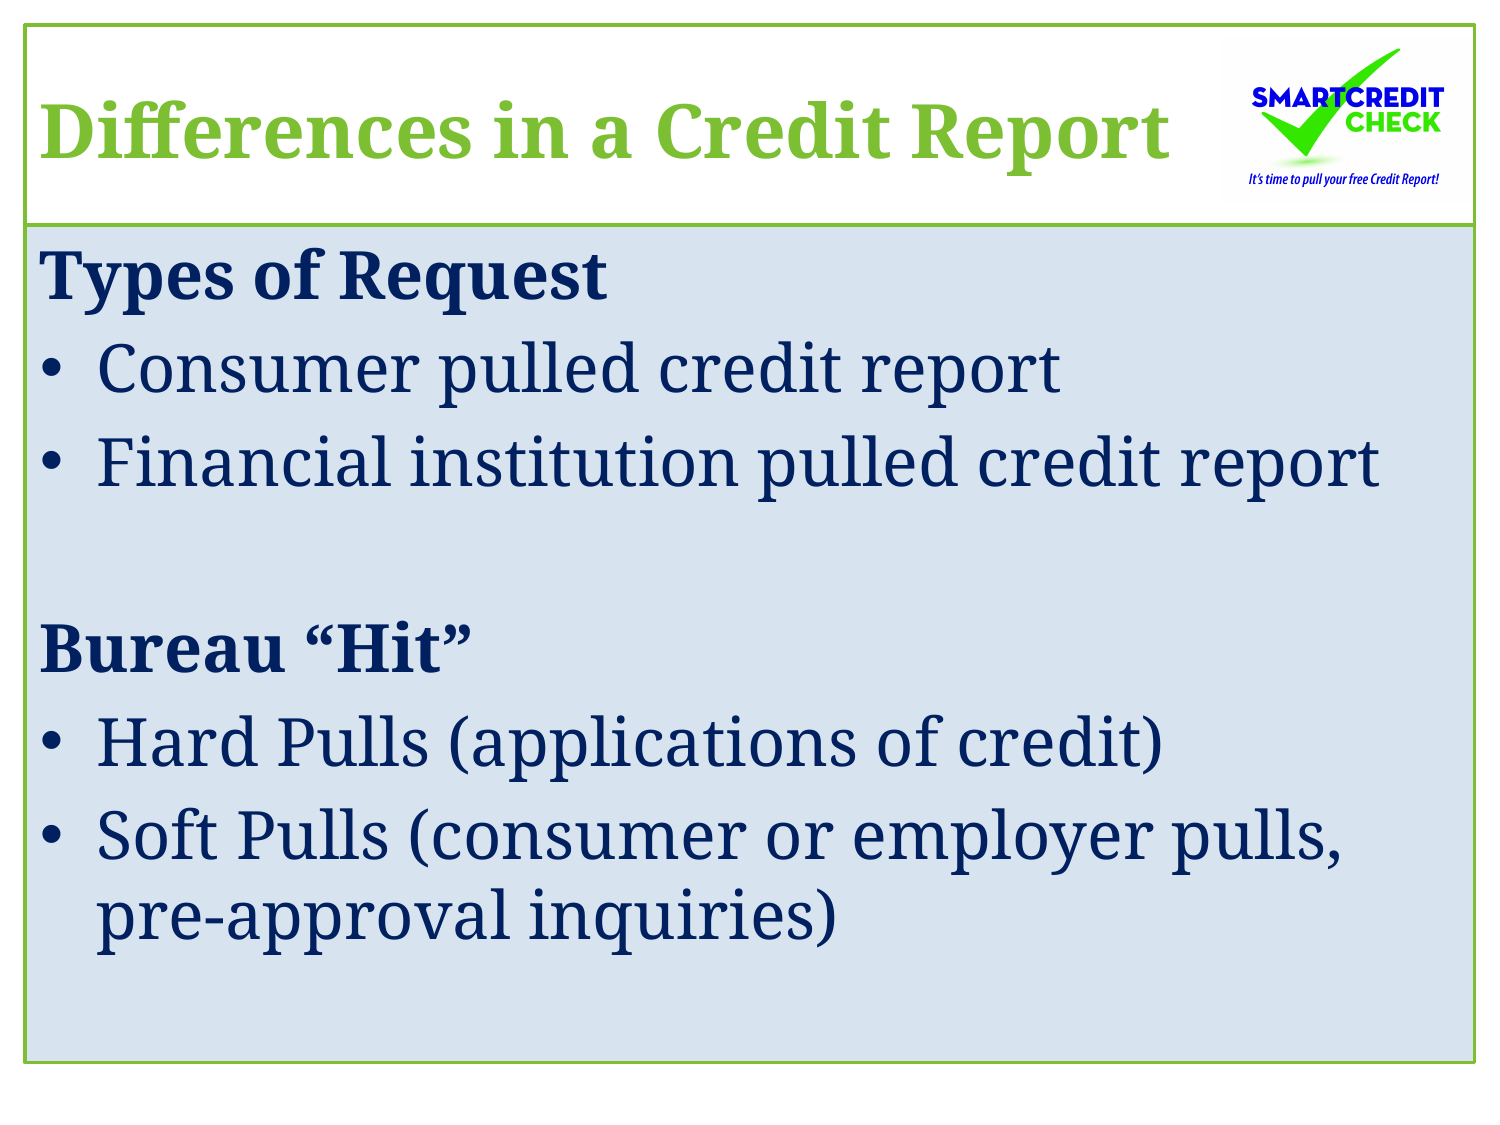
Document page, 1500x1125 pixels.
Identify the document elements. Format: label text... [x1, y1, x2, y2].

title Differences in a Credit Report [23, 23, 1476, 223]
list Types of Request Consumer pulled credit report Financial institution pulled credit report Bureau “Hit” Hard Pulls (applications of credit) Soft Pulls (consumer or employer pulls, pre-approval inquiries) [23, 223, 1476, 1064]
